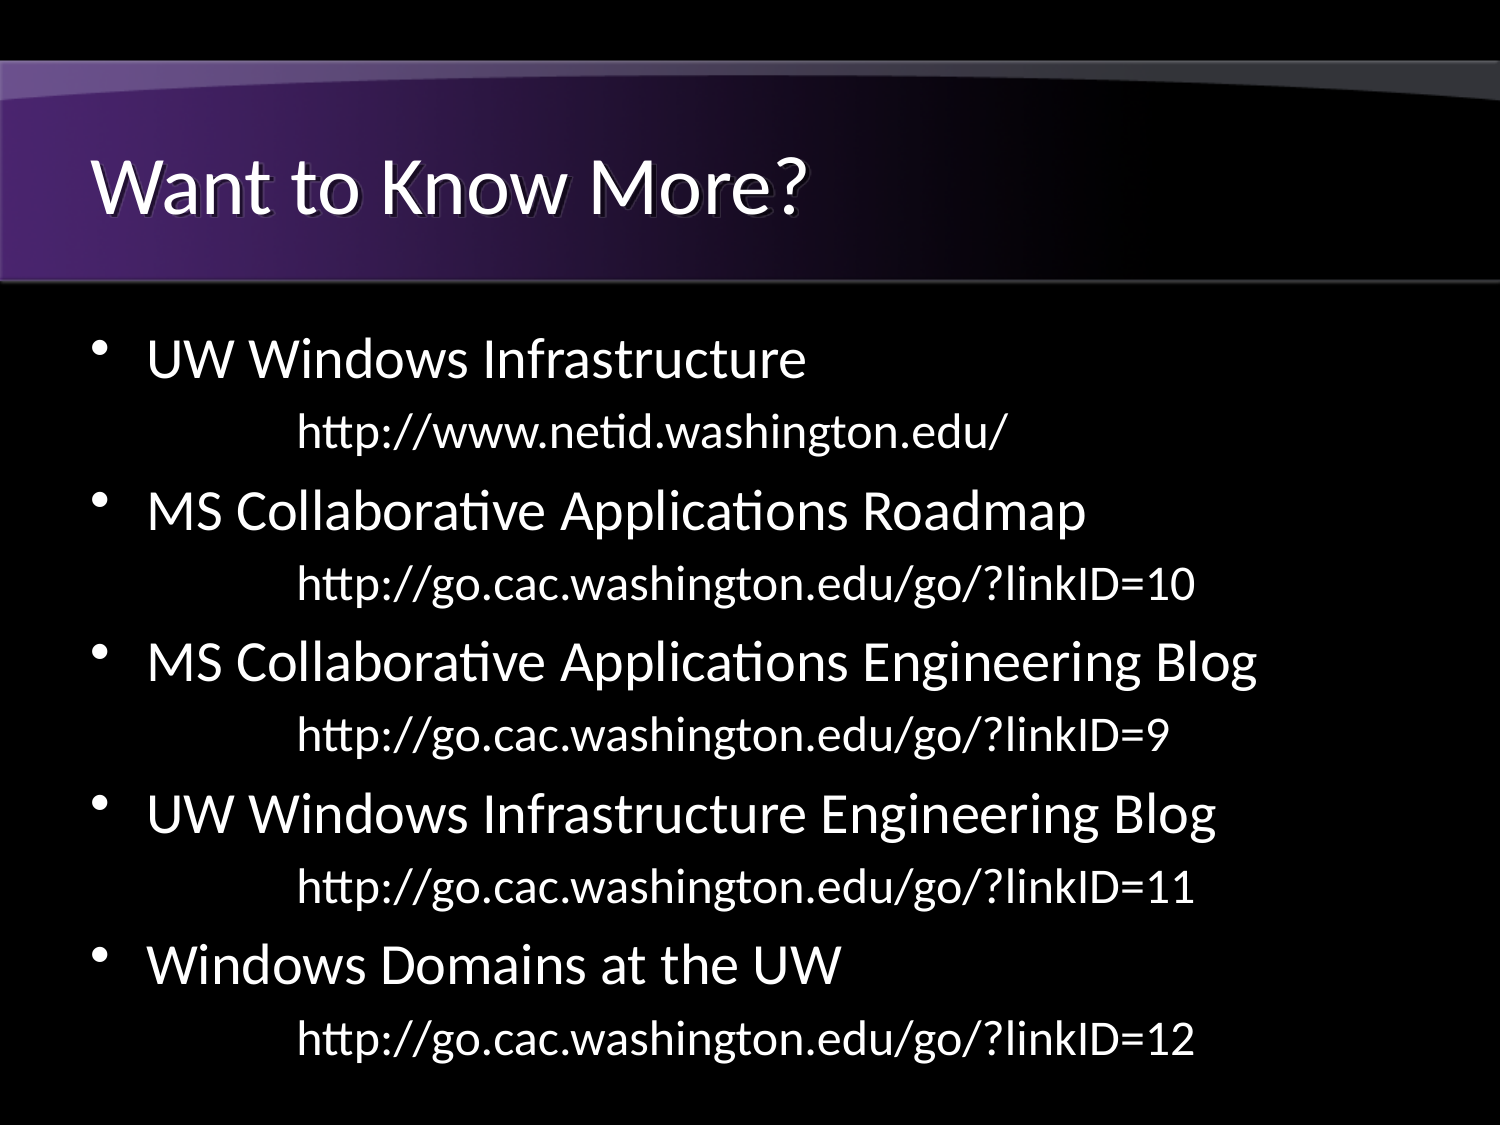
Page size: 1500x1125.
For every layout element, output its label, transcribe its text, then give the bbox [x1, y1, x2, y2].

title Want to Know More? [74, 112, 1326, 251]
picture [0, 24, 1500, 318]
list UW Windows Infrastructure http://www.netid.washington.edu/ MS Collaborative Applications Roadmap http://go.cac.washington.edu/go/?linkID=10 MS Collaborative Applications Engineering Blog http://go.cac.washington.edu/go/?linkID=9 UW Windows Infrastructure Engineering Blog http://go.cac.washington.edu/go/?linkID=11 Windows Domains at the UW http://go.cac.washington.edu/go/?linkID=12 [74, 312, 1426, 1088]
